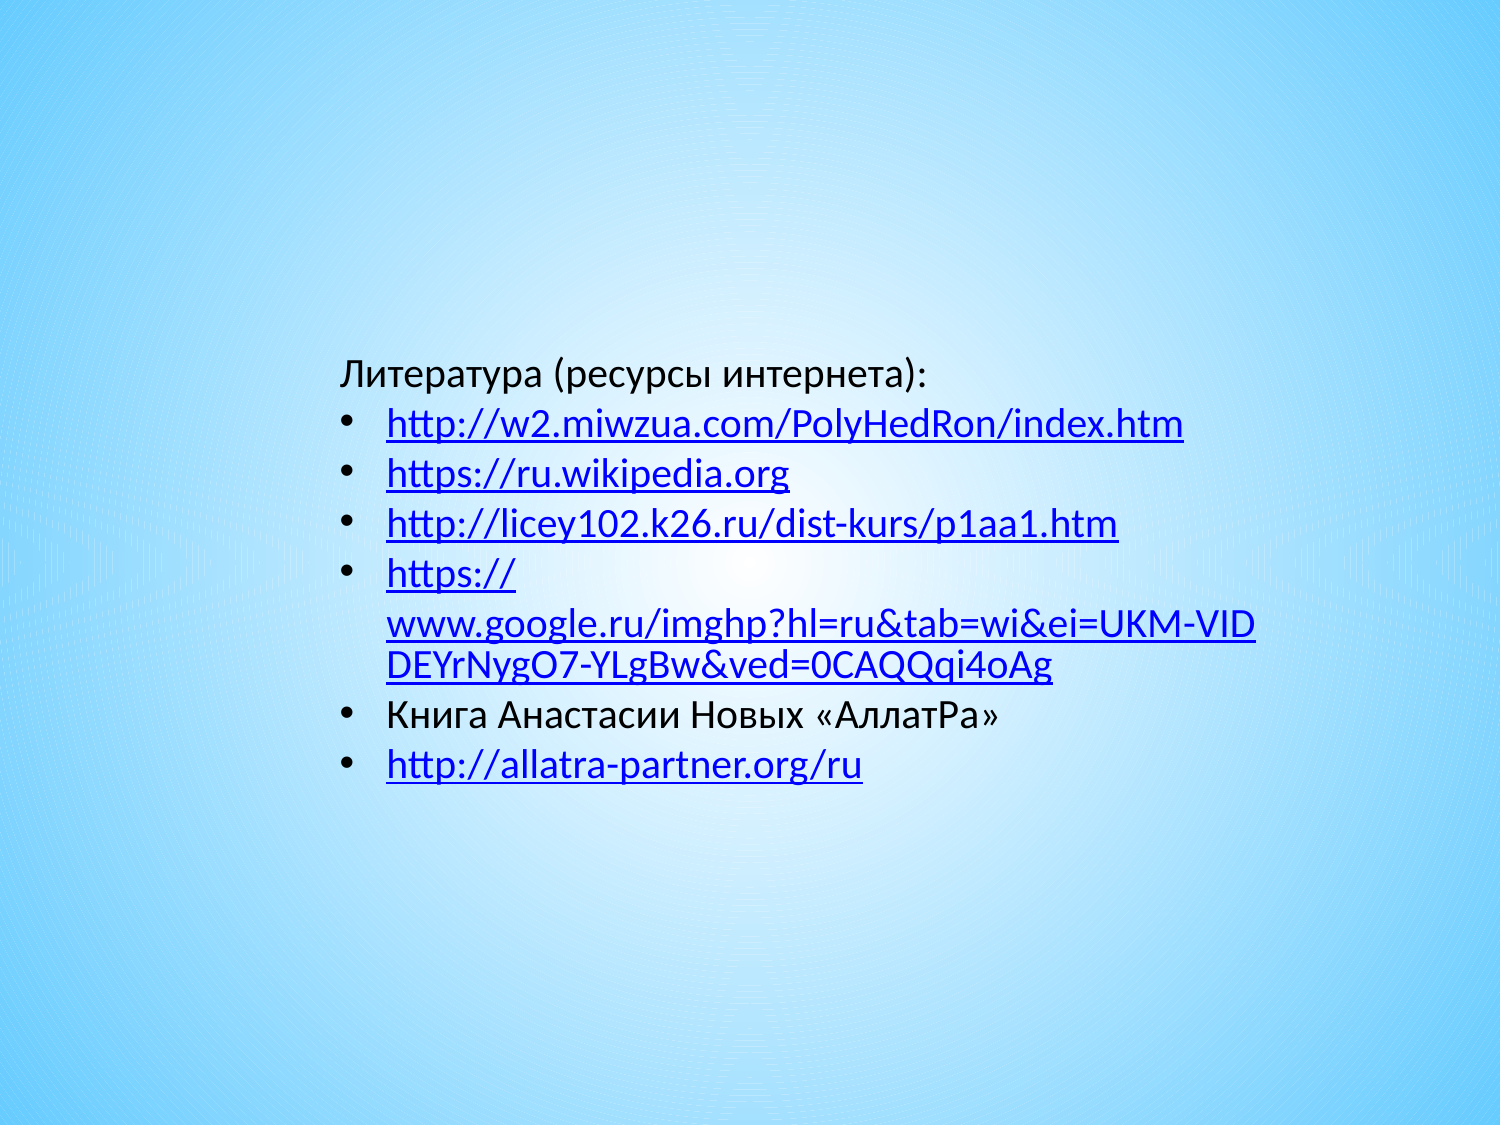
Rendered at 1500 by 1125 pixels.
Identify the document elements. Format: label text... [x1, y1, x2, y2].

text_box Литература (ресурсы интернета): http://w2.miwzua.com/PolyHedRon/index.htm https://ru.wikipedia.org http://licey102.k26.ru/dist-kurs/p1aa1.htm https://www.google.ru/imghp?hl=ru&tab=wi&ei=UKM-VIDDEYrNygO7-YLgBw&ved=0CAQQqi4oAg Книга Анастасии Новых «АллатРа» http://allatra-partner.org/ru [324, 338, 1279, 888]
